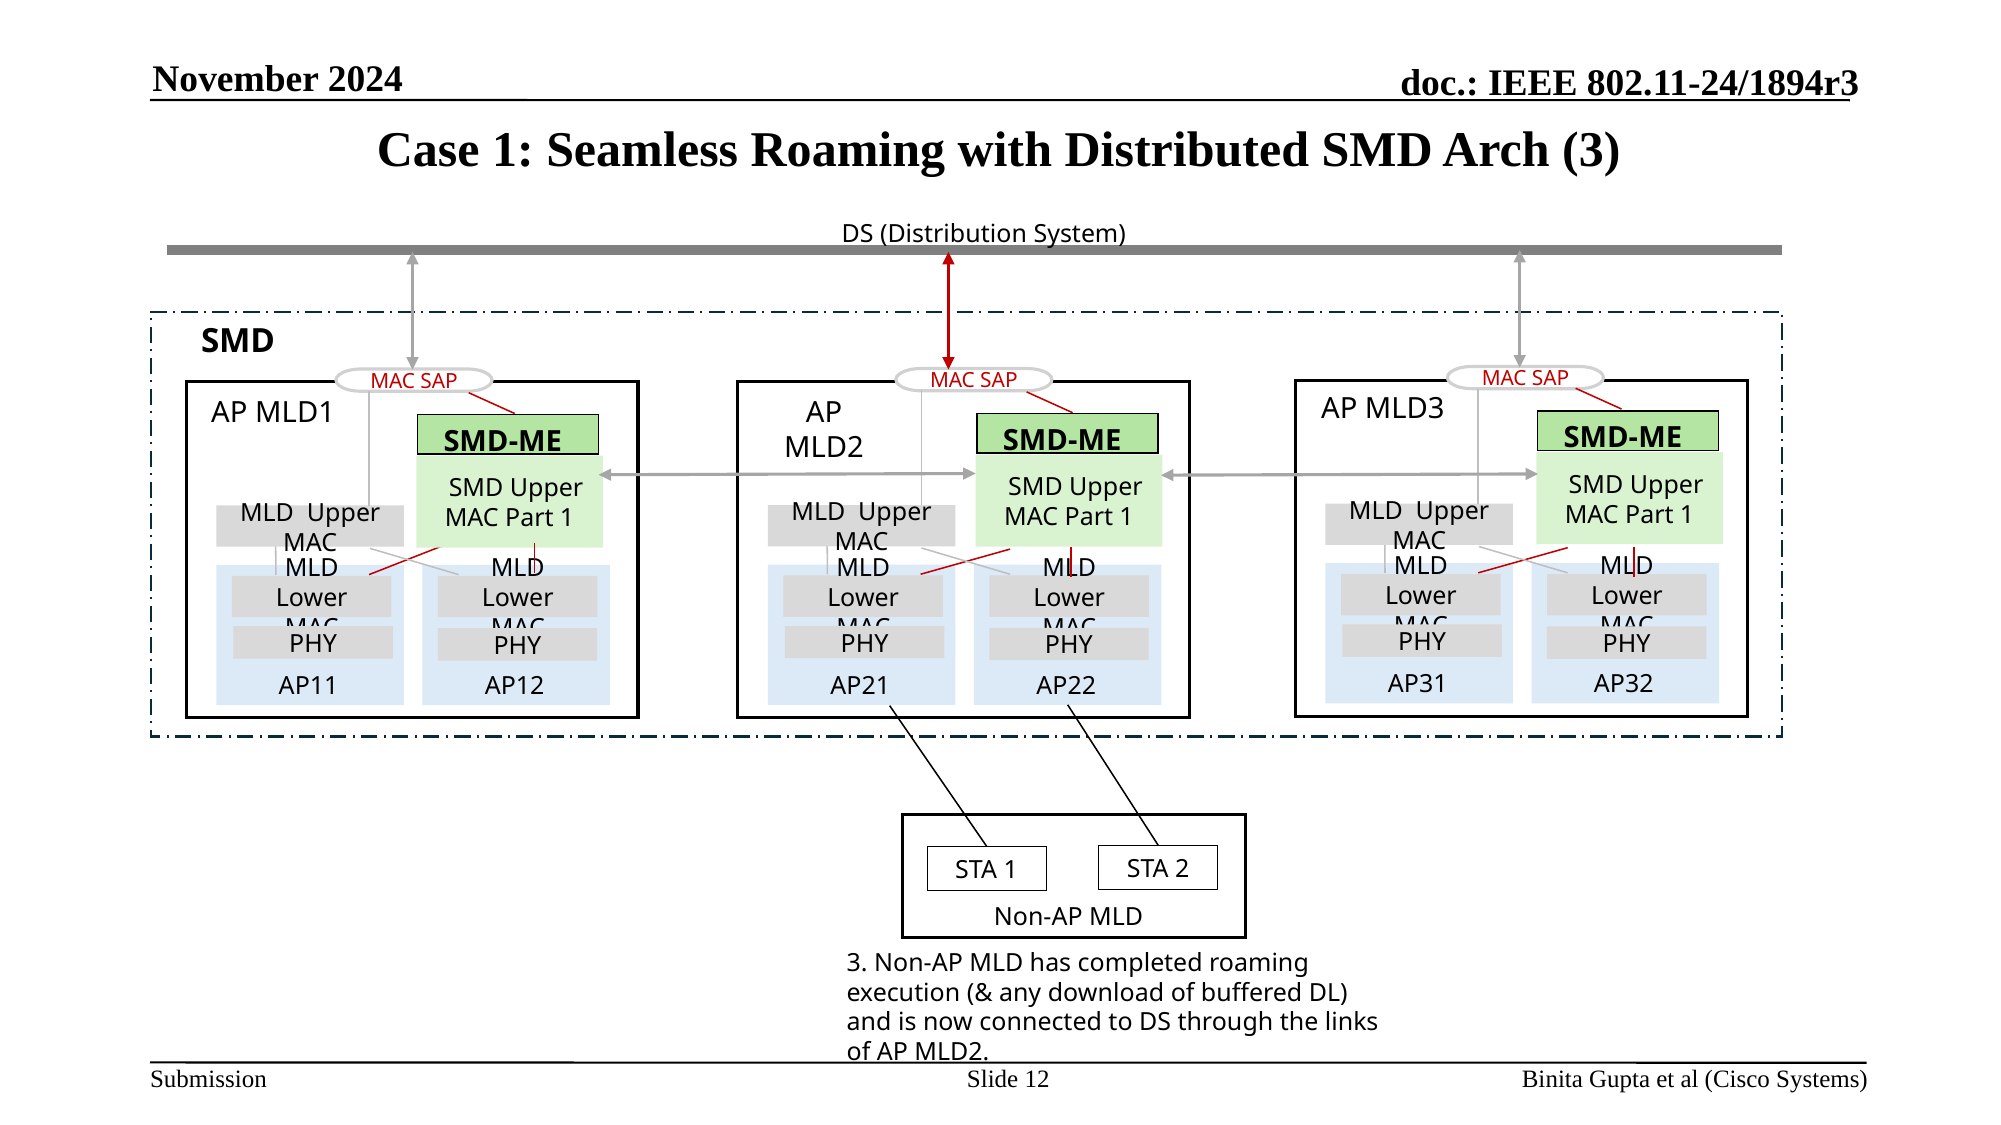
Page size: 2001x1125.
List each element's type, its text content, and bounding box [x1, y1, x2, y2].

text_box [1067, 704, 1159, 846]
slide_number Slide 12 [950, 1074, 1067, 1123]
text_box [889, 705, 987, 847]
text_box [150, 311, 1783, 737]
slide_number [152, 54, 563, 92]
text_box 3. Non-AP MLD has completed roaming execution (& any download of buffered DL) and is now connected to DS through the links of AP MLD2. [831, 938, 1413, 1074]
footer Binita Gupta et al (Cisco Systems) [1171, 1061, 1869, 1093]
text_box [901, 814, 1246, 939]
text_box DS (Distribution System) [781, 210, 1194, 249]
text_box Case 1: Seamless Roaming with Distributed SMD Arch (3) [48, 92, 1933, 186]
